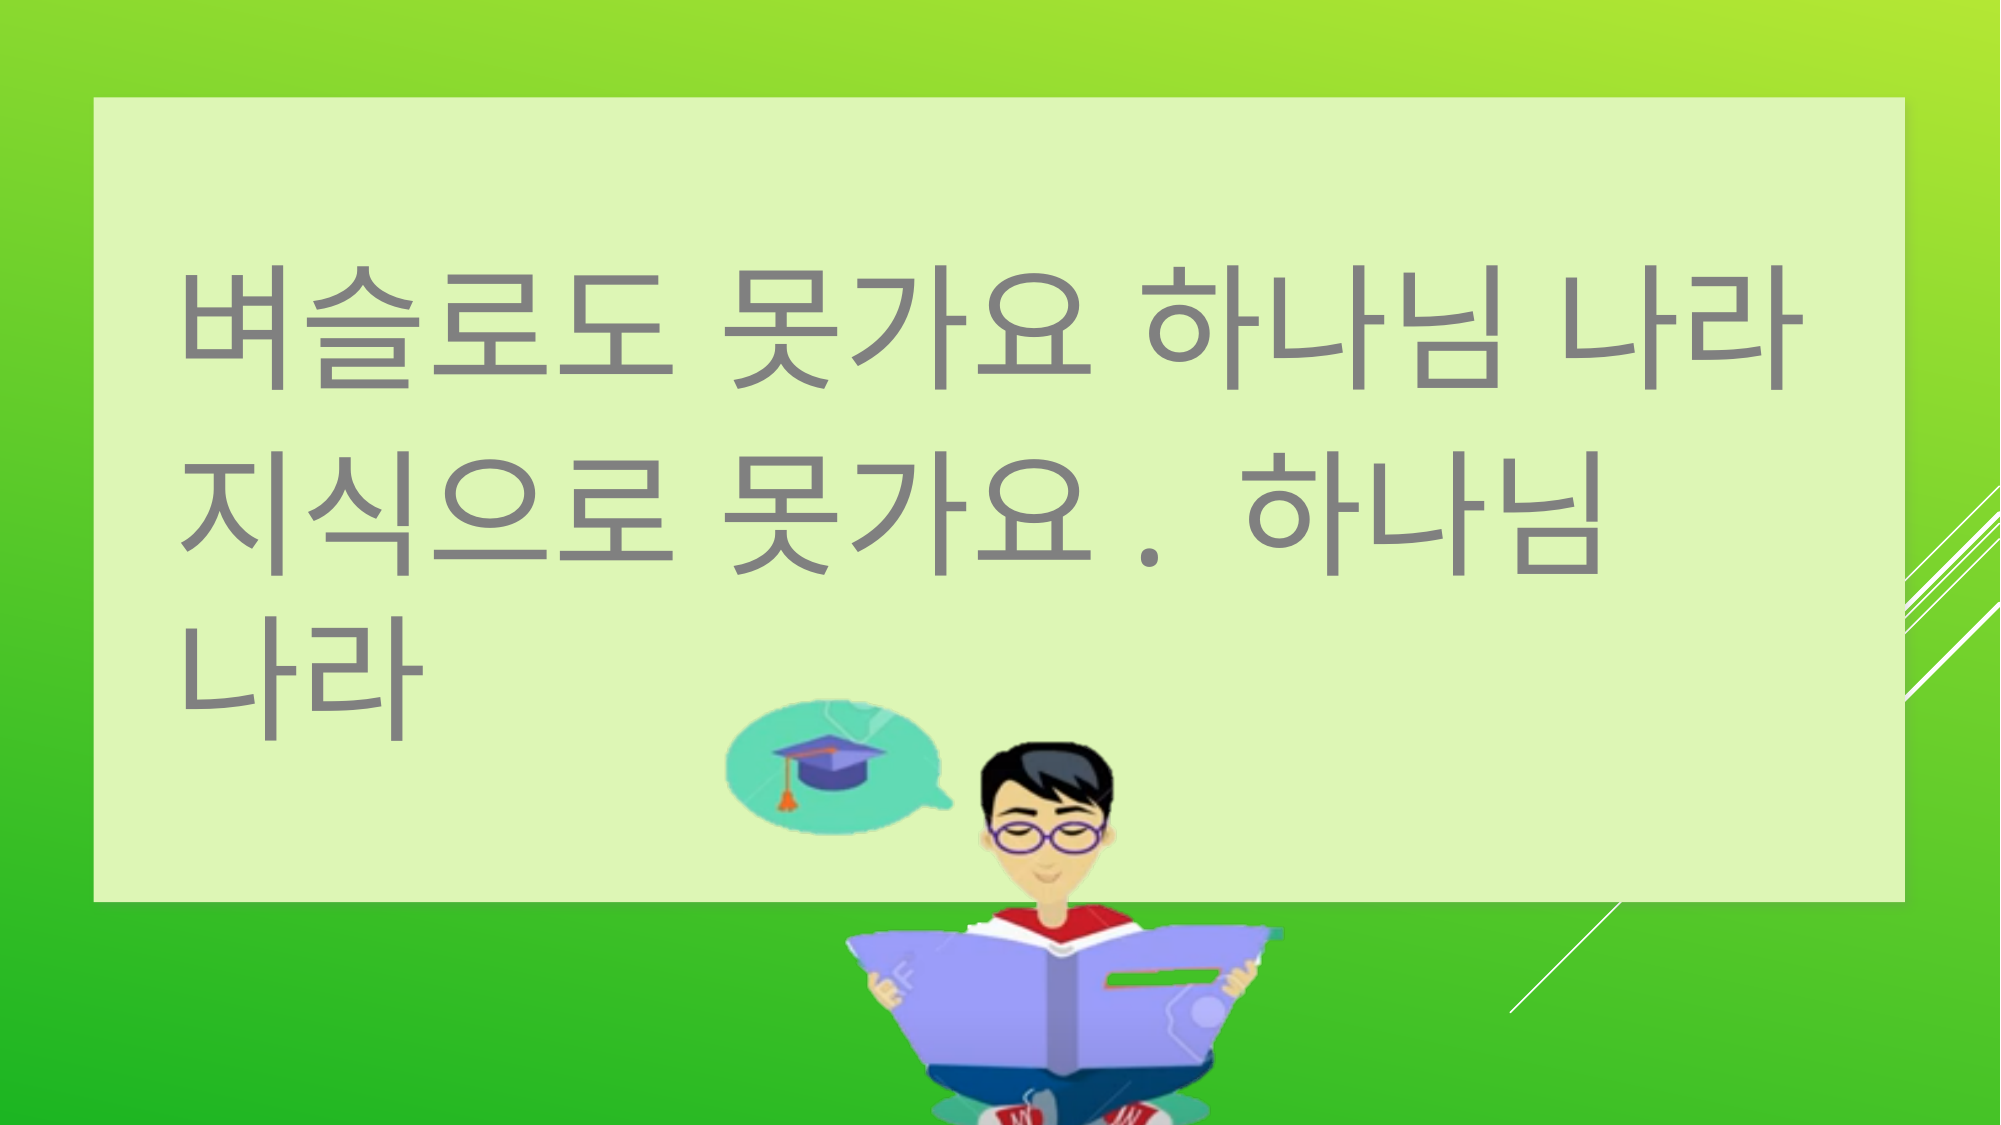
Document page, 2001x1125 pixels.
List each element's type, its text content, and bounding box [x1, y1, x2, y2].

picture [539, 602, 1531, 1125]
text_box 벼슬로도 못가요 하나님 나라 지식으로 못가요. 하나님 나라 [93, 97, 1905, 903]
